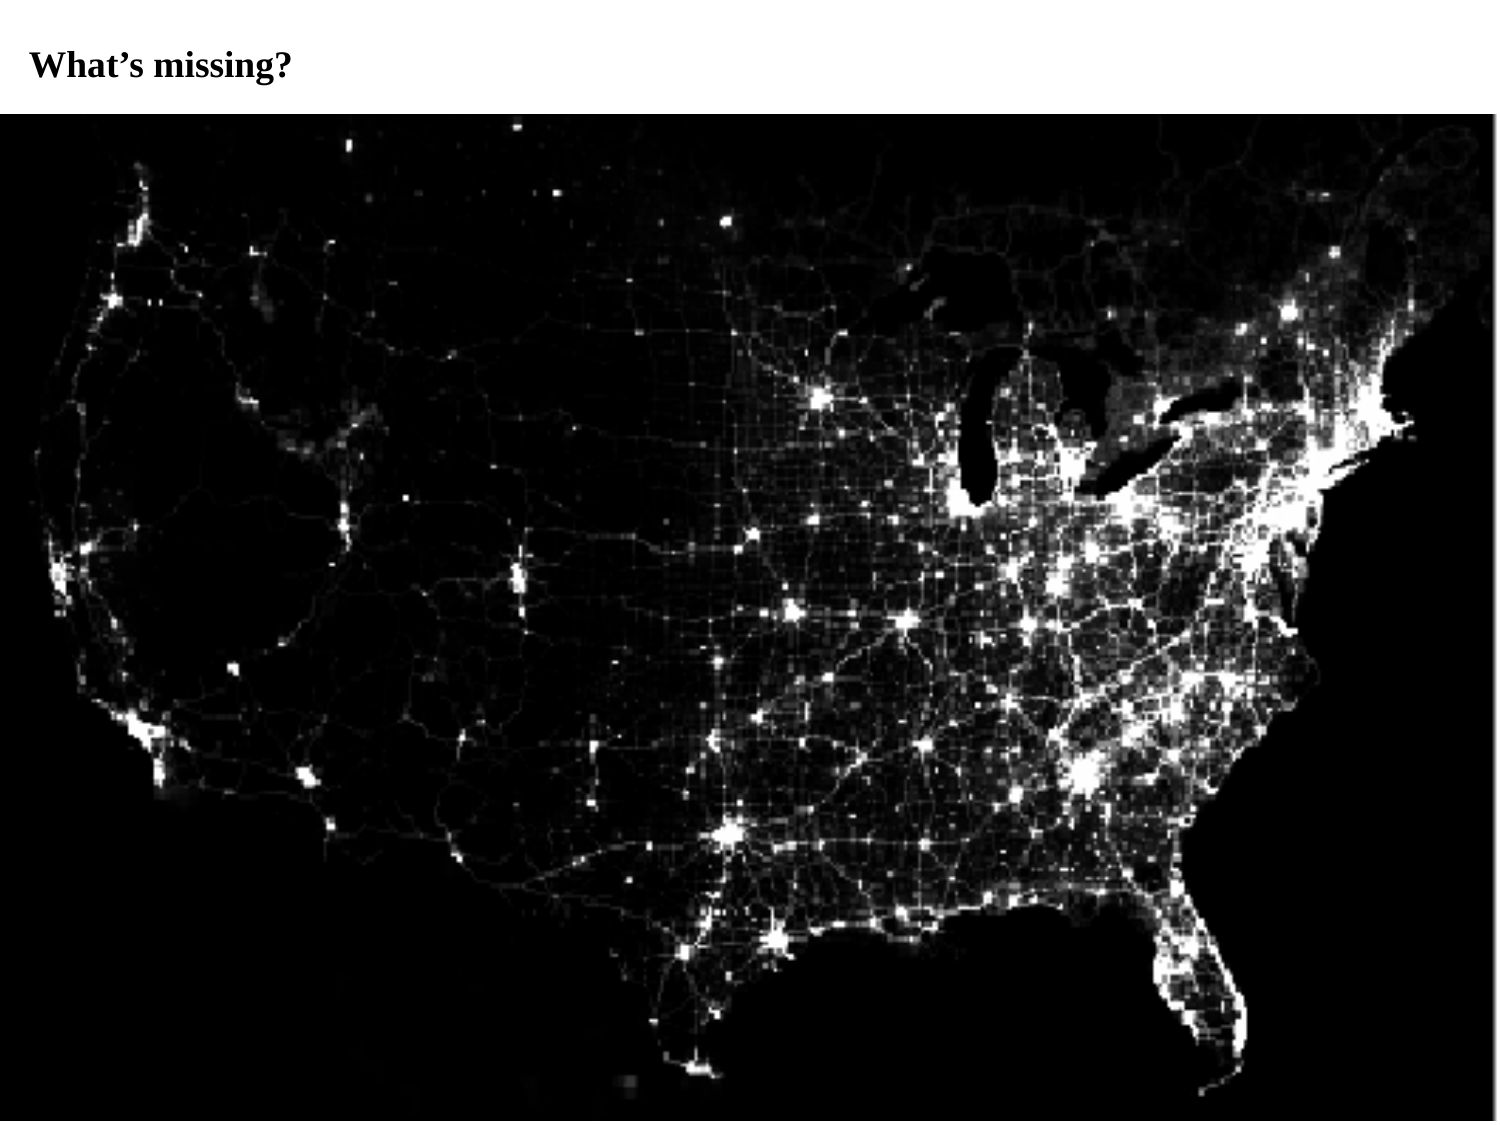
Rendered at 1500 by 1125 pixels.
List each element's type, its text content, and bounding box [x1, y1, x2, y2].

text_box What’s missing? [14, 32, 308, 92]
picture [0, 114, 1500, 1121]
